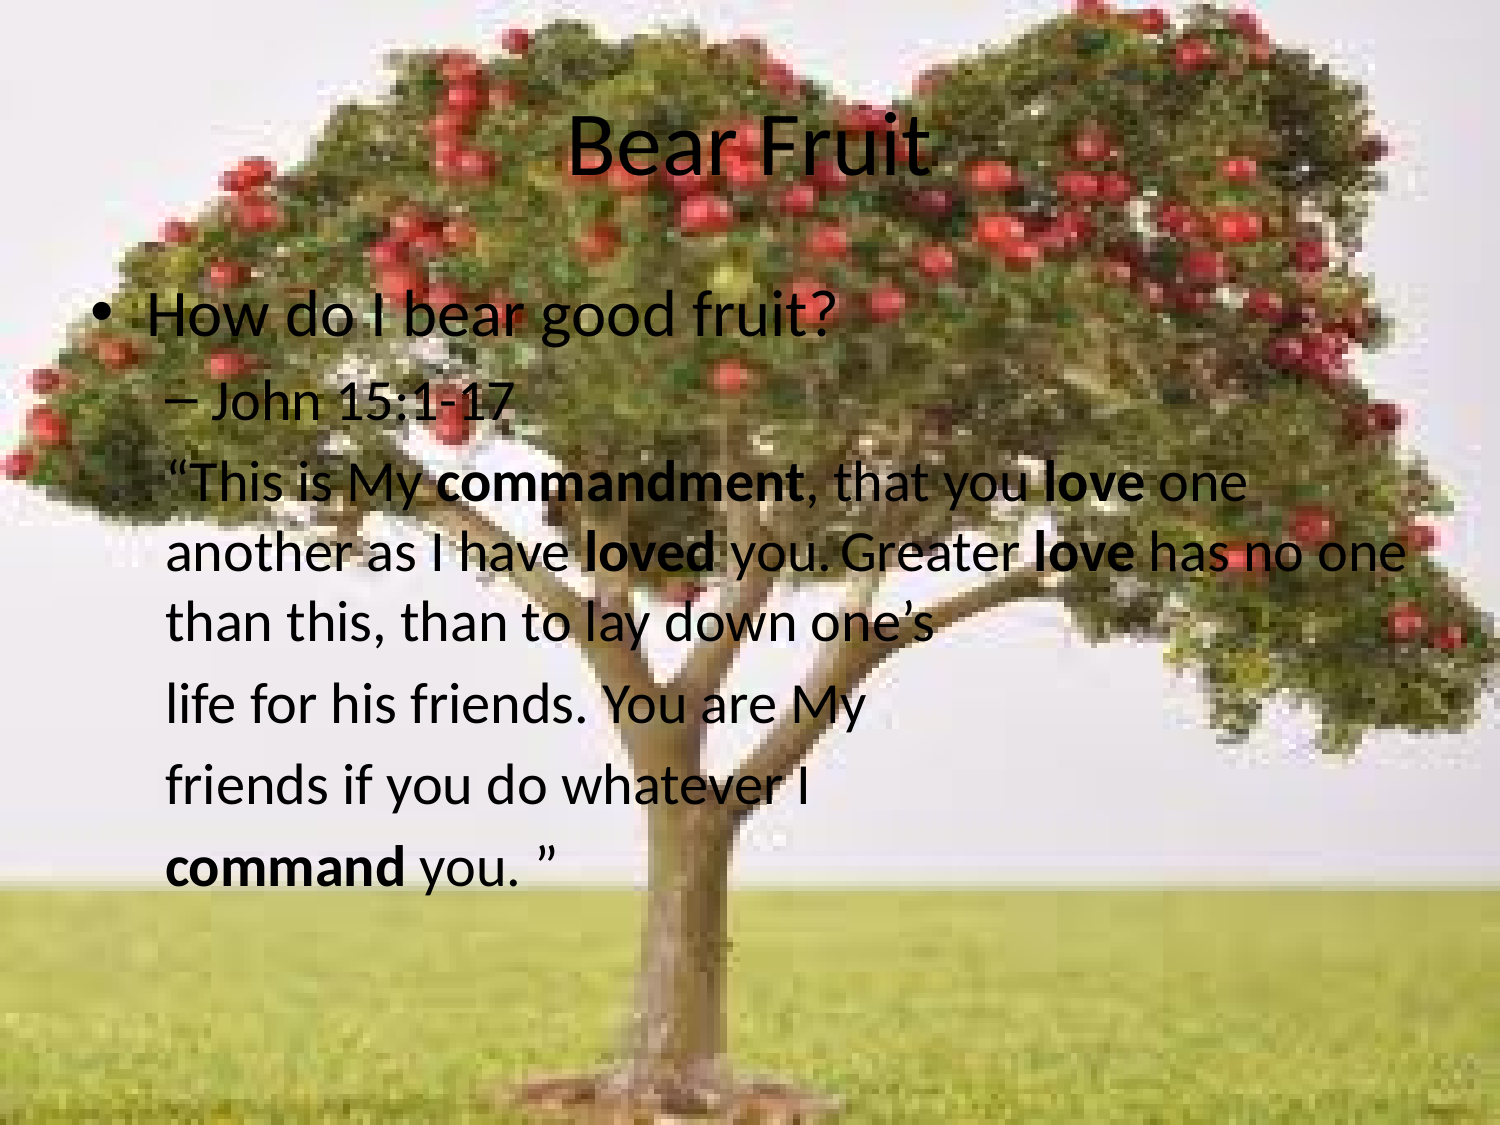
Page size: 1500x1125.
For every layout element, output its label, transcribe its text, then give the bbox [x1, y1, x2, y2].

picture [0, 0, 1500, 1125]
list How do I bear good fruit? John 15:1-17 “This is My commandment, that you love one another as I have loved you. Greater love has no one than this, than to lay down one’s life for his friends. You are My friends if you do whatever I command you. ” [75, 262, 1425, 1005]
title Bear Fruit [75, 45, 1425, 233]
